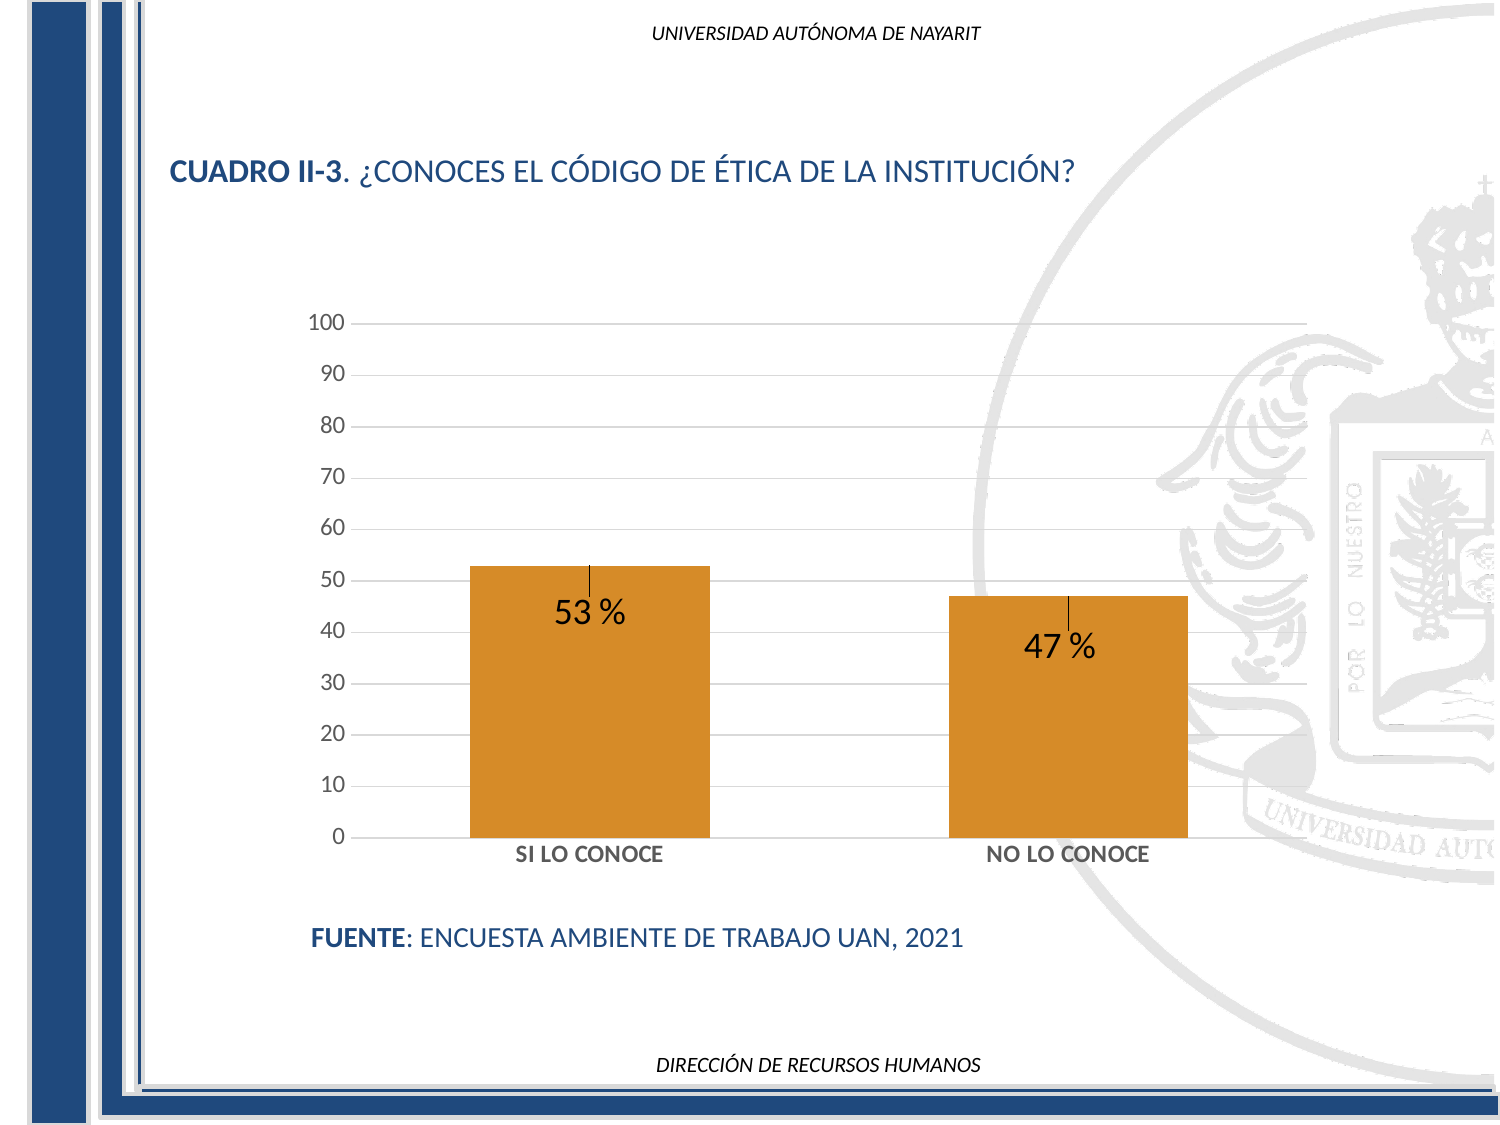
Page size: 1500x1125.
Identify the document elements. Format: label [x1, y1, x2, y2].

chart [219, 228, 1377, 897]
text_box [29, 0, 1500, 1125]
